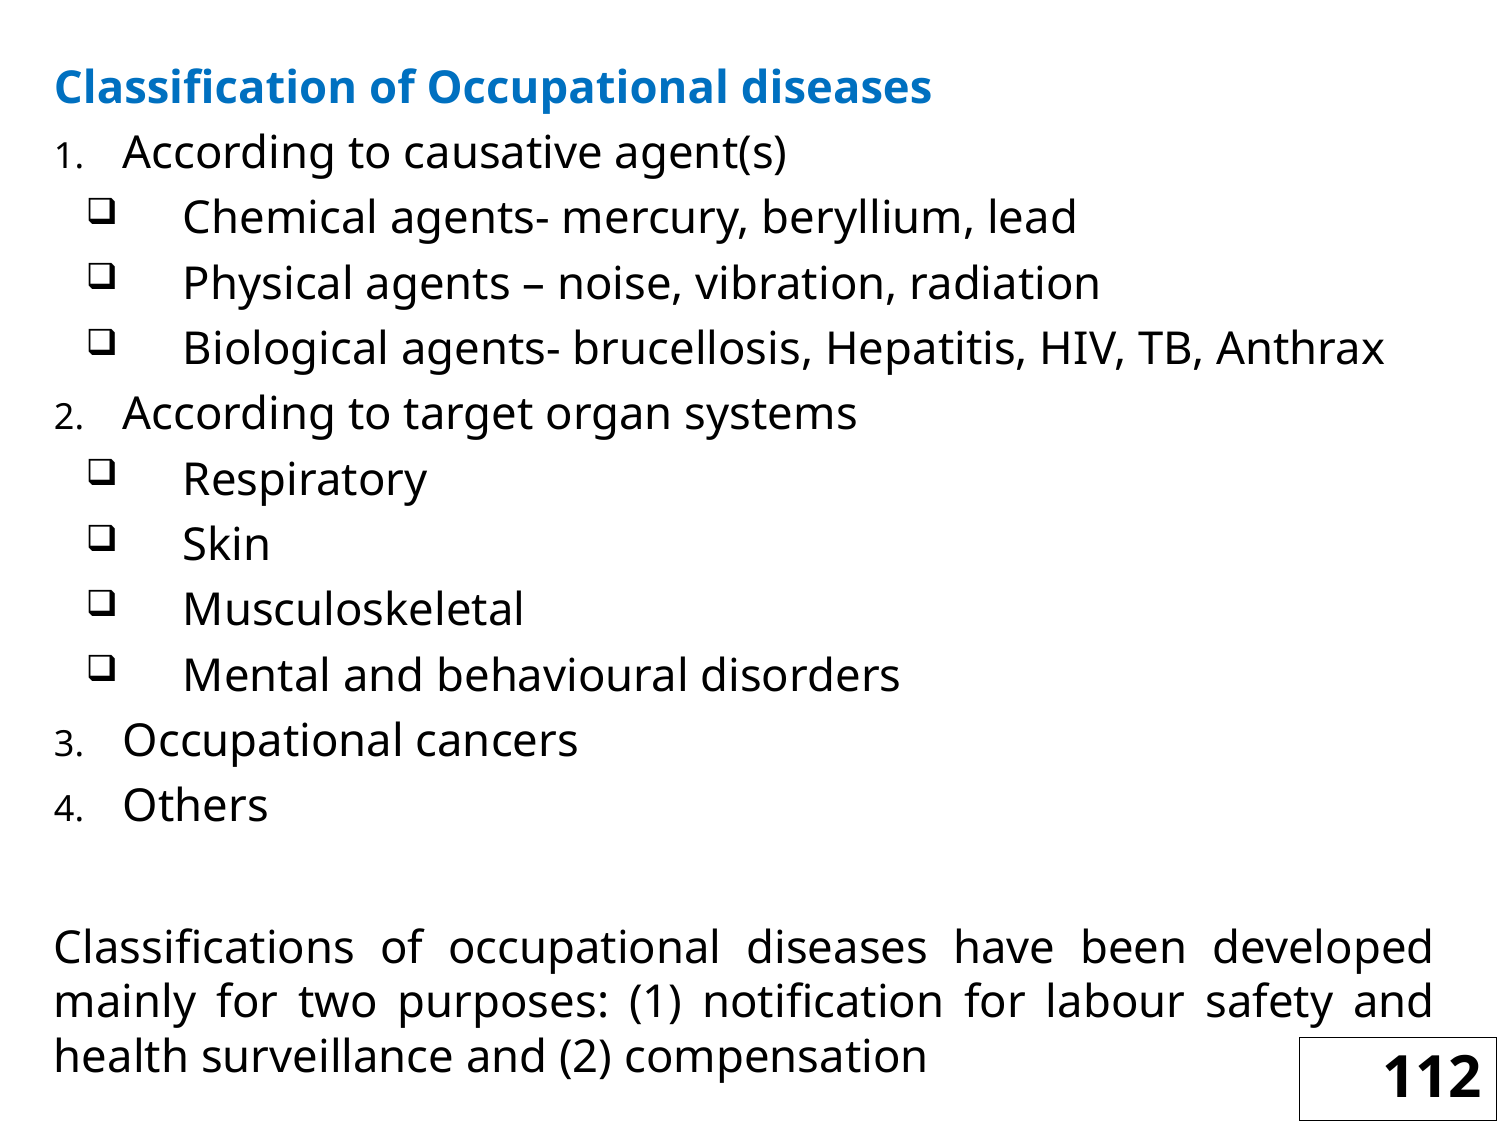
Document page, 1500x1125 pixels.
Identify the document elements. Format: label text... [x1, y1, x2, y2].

slide_number 112 [1299, 1037, 1497, 1121]
list Classification of Occupational diseases According to causative agent(s) Chemical agents- mercury, beryllium, lead Physical agents – noise, vibration, radiation Biological agents- brucellosis, Hepatitis, HIV, TB, Anthrax According to target organ systems Respiratory Skin Musculoskeletal Mental and behavioural disorders Occupational cancers Others Classifications of occupational diseases have been developed mainly for two purposes: (1) notification for labour safety and health surveillance and (2) compensation [39, 39, 1452, 1097]
